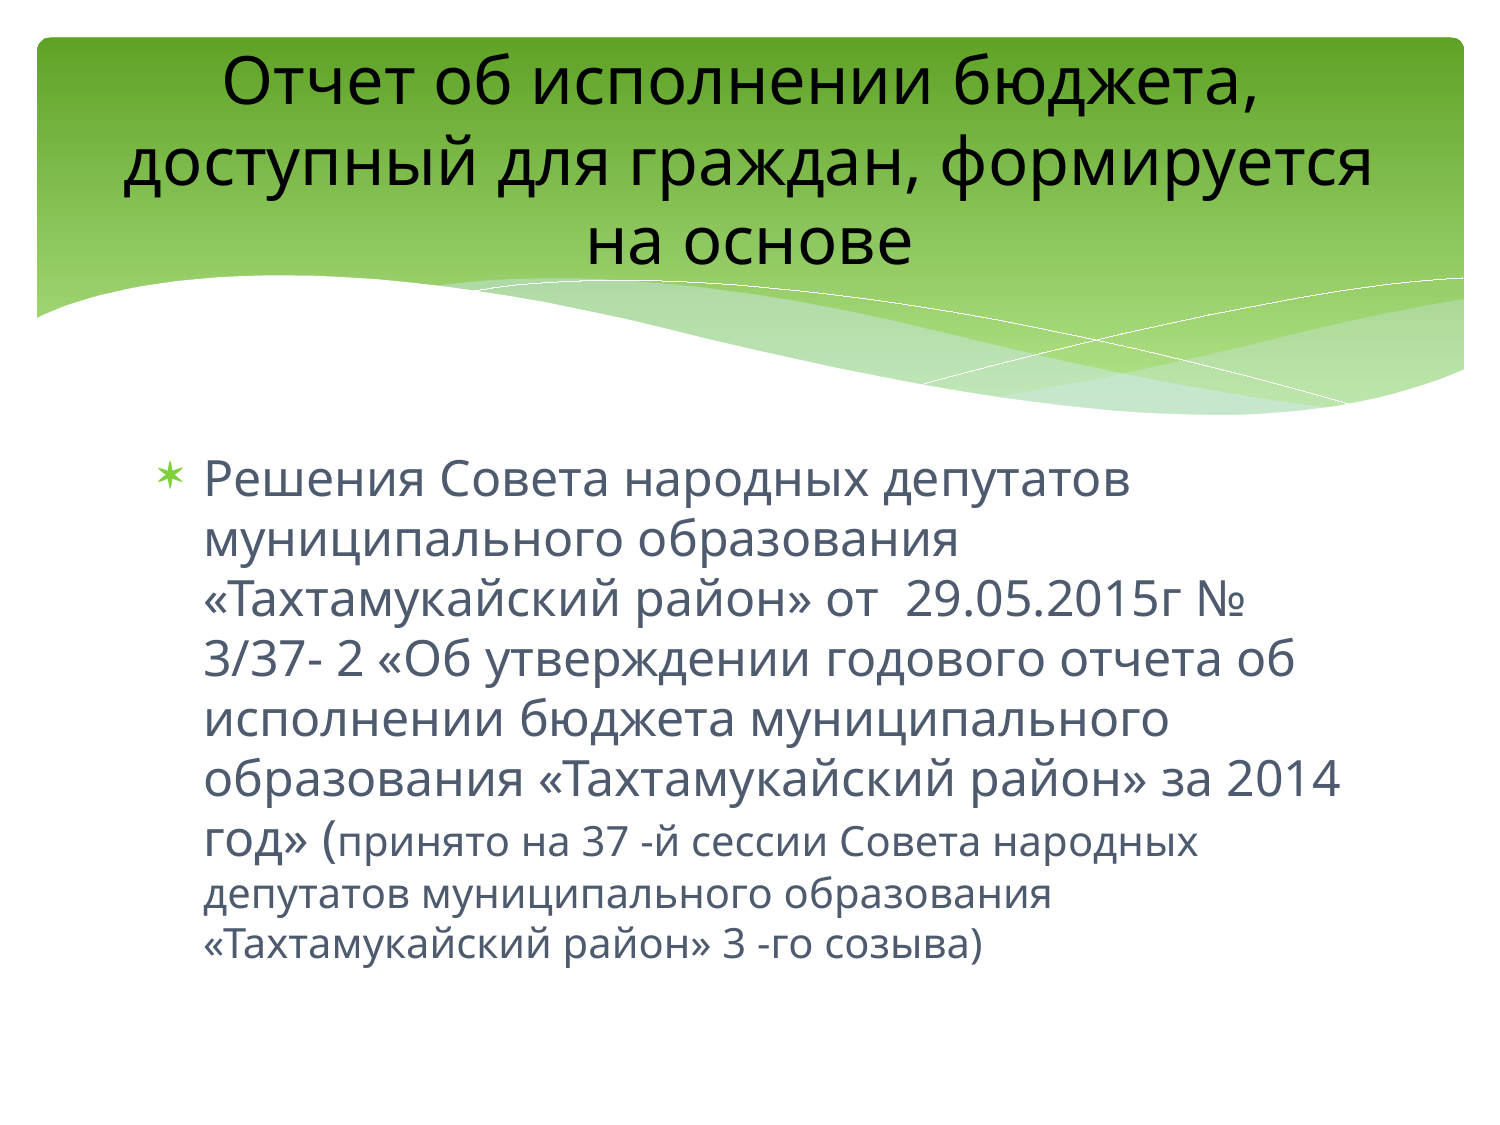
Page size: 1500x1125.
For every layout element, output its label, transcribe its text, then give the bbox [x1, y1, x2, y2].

title Отчет об исполнении бюджета, доступный для граждан, формируется на основе [75, 55, 1425, 261]
list Решения Совета народных депутатов муниципального образования «Тахтамукайский район» от 29.05.2015г № 3/37- 2 «Об утверждении годового отчета об исполнении бюджета муниципального образования «Тахтамукайский район» за 2014 год» (принято на 37 -й сессии Совета народных депутатов муниципального образования «Тахтамукайский район» 3 -го созыва) [143, 438, 1359, 1005]
